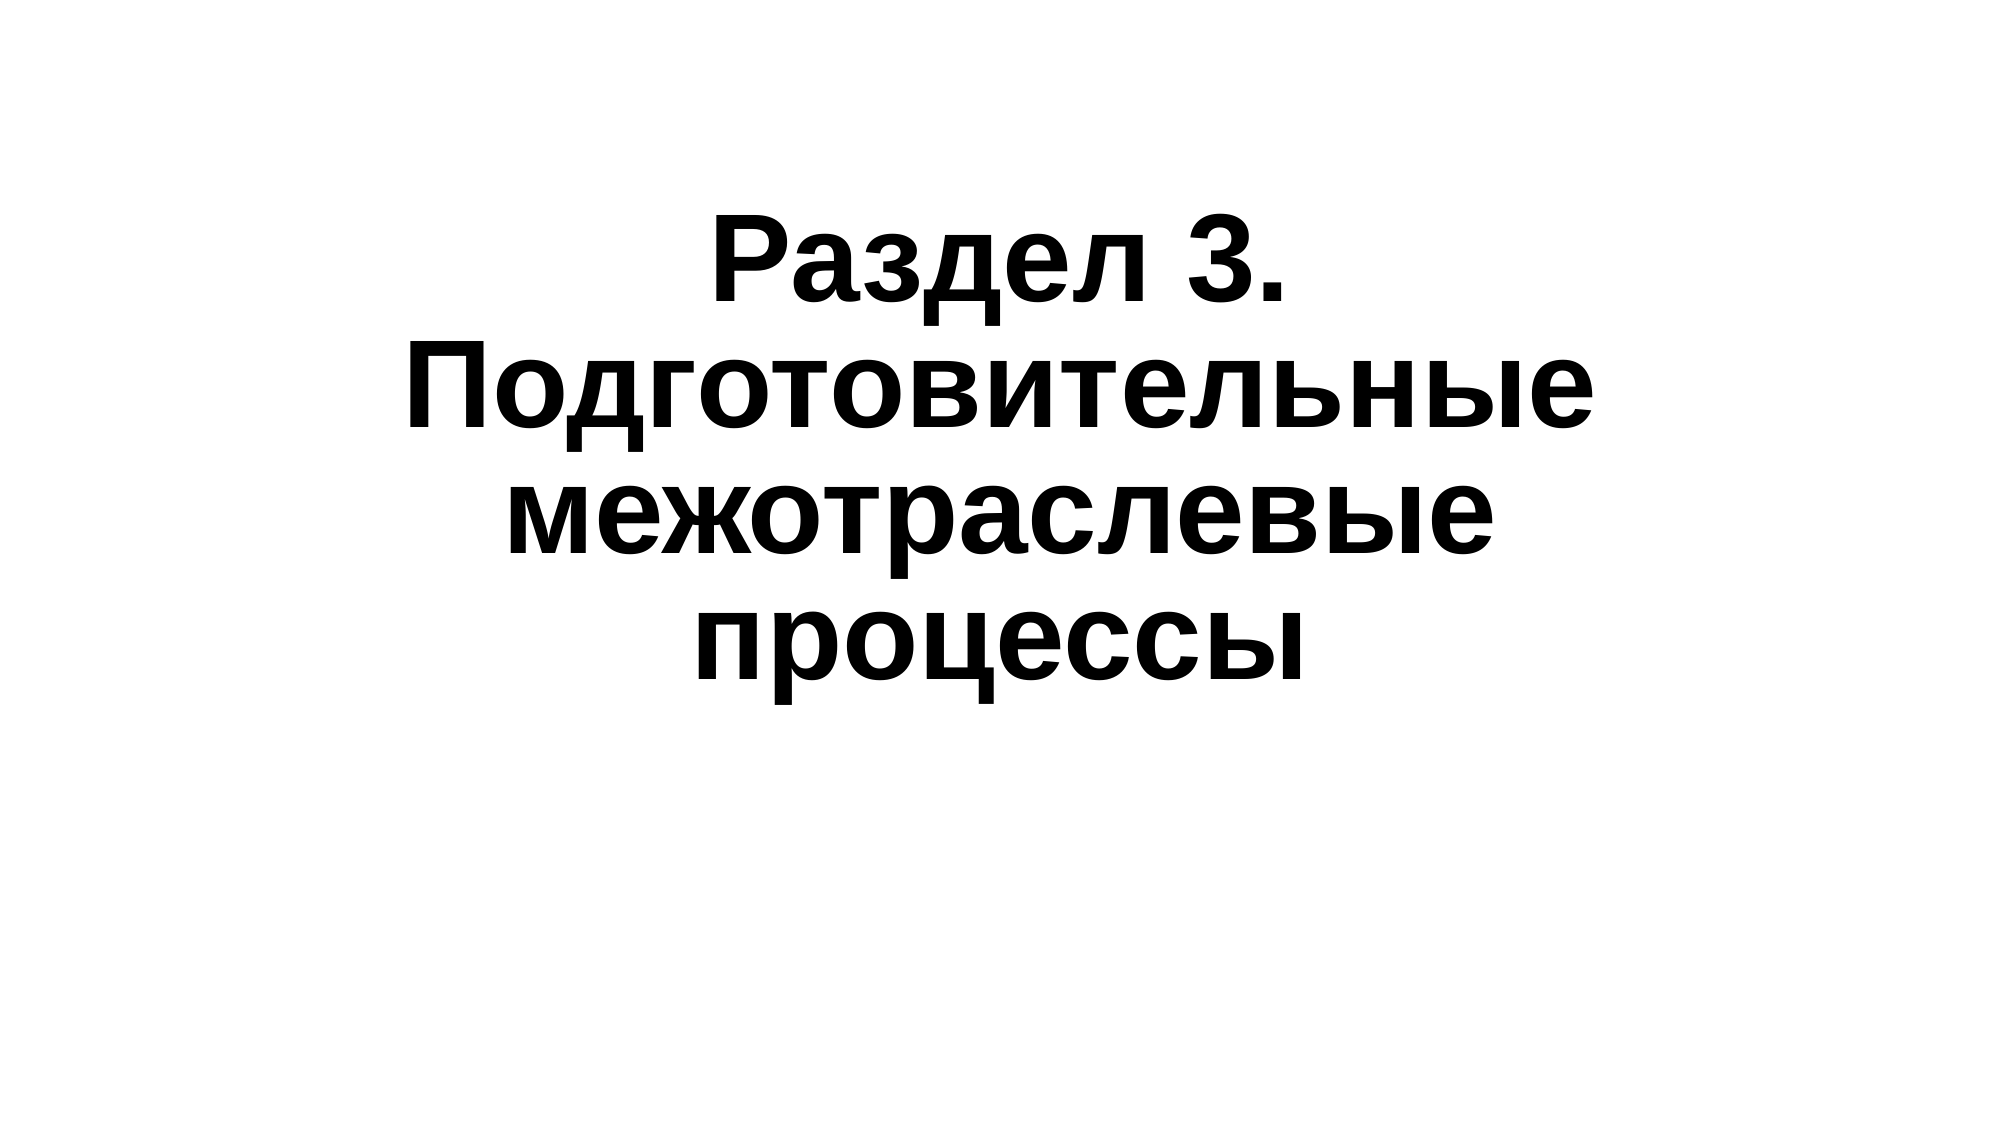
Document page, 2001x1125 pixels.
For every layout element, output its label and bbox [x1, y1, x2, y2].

title [249, 184, 1750, 712]
